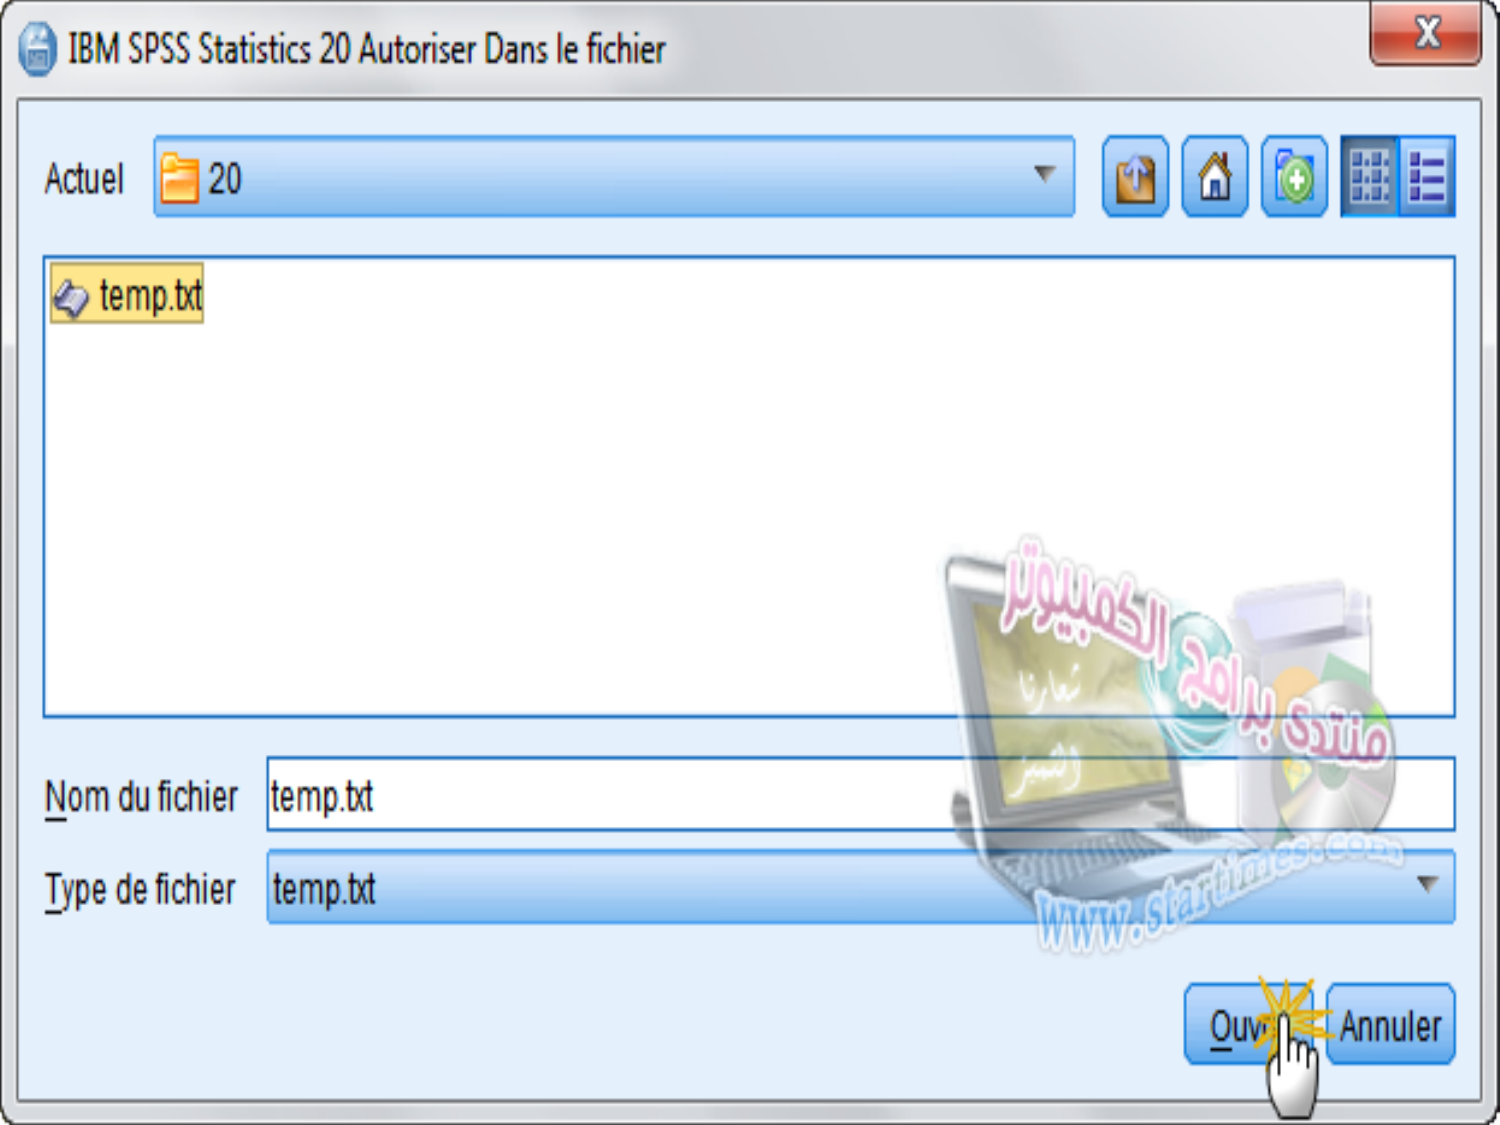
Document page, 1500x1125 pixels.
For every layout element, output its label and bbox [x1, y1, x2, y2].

list [0, 0, 1500, 1125]
